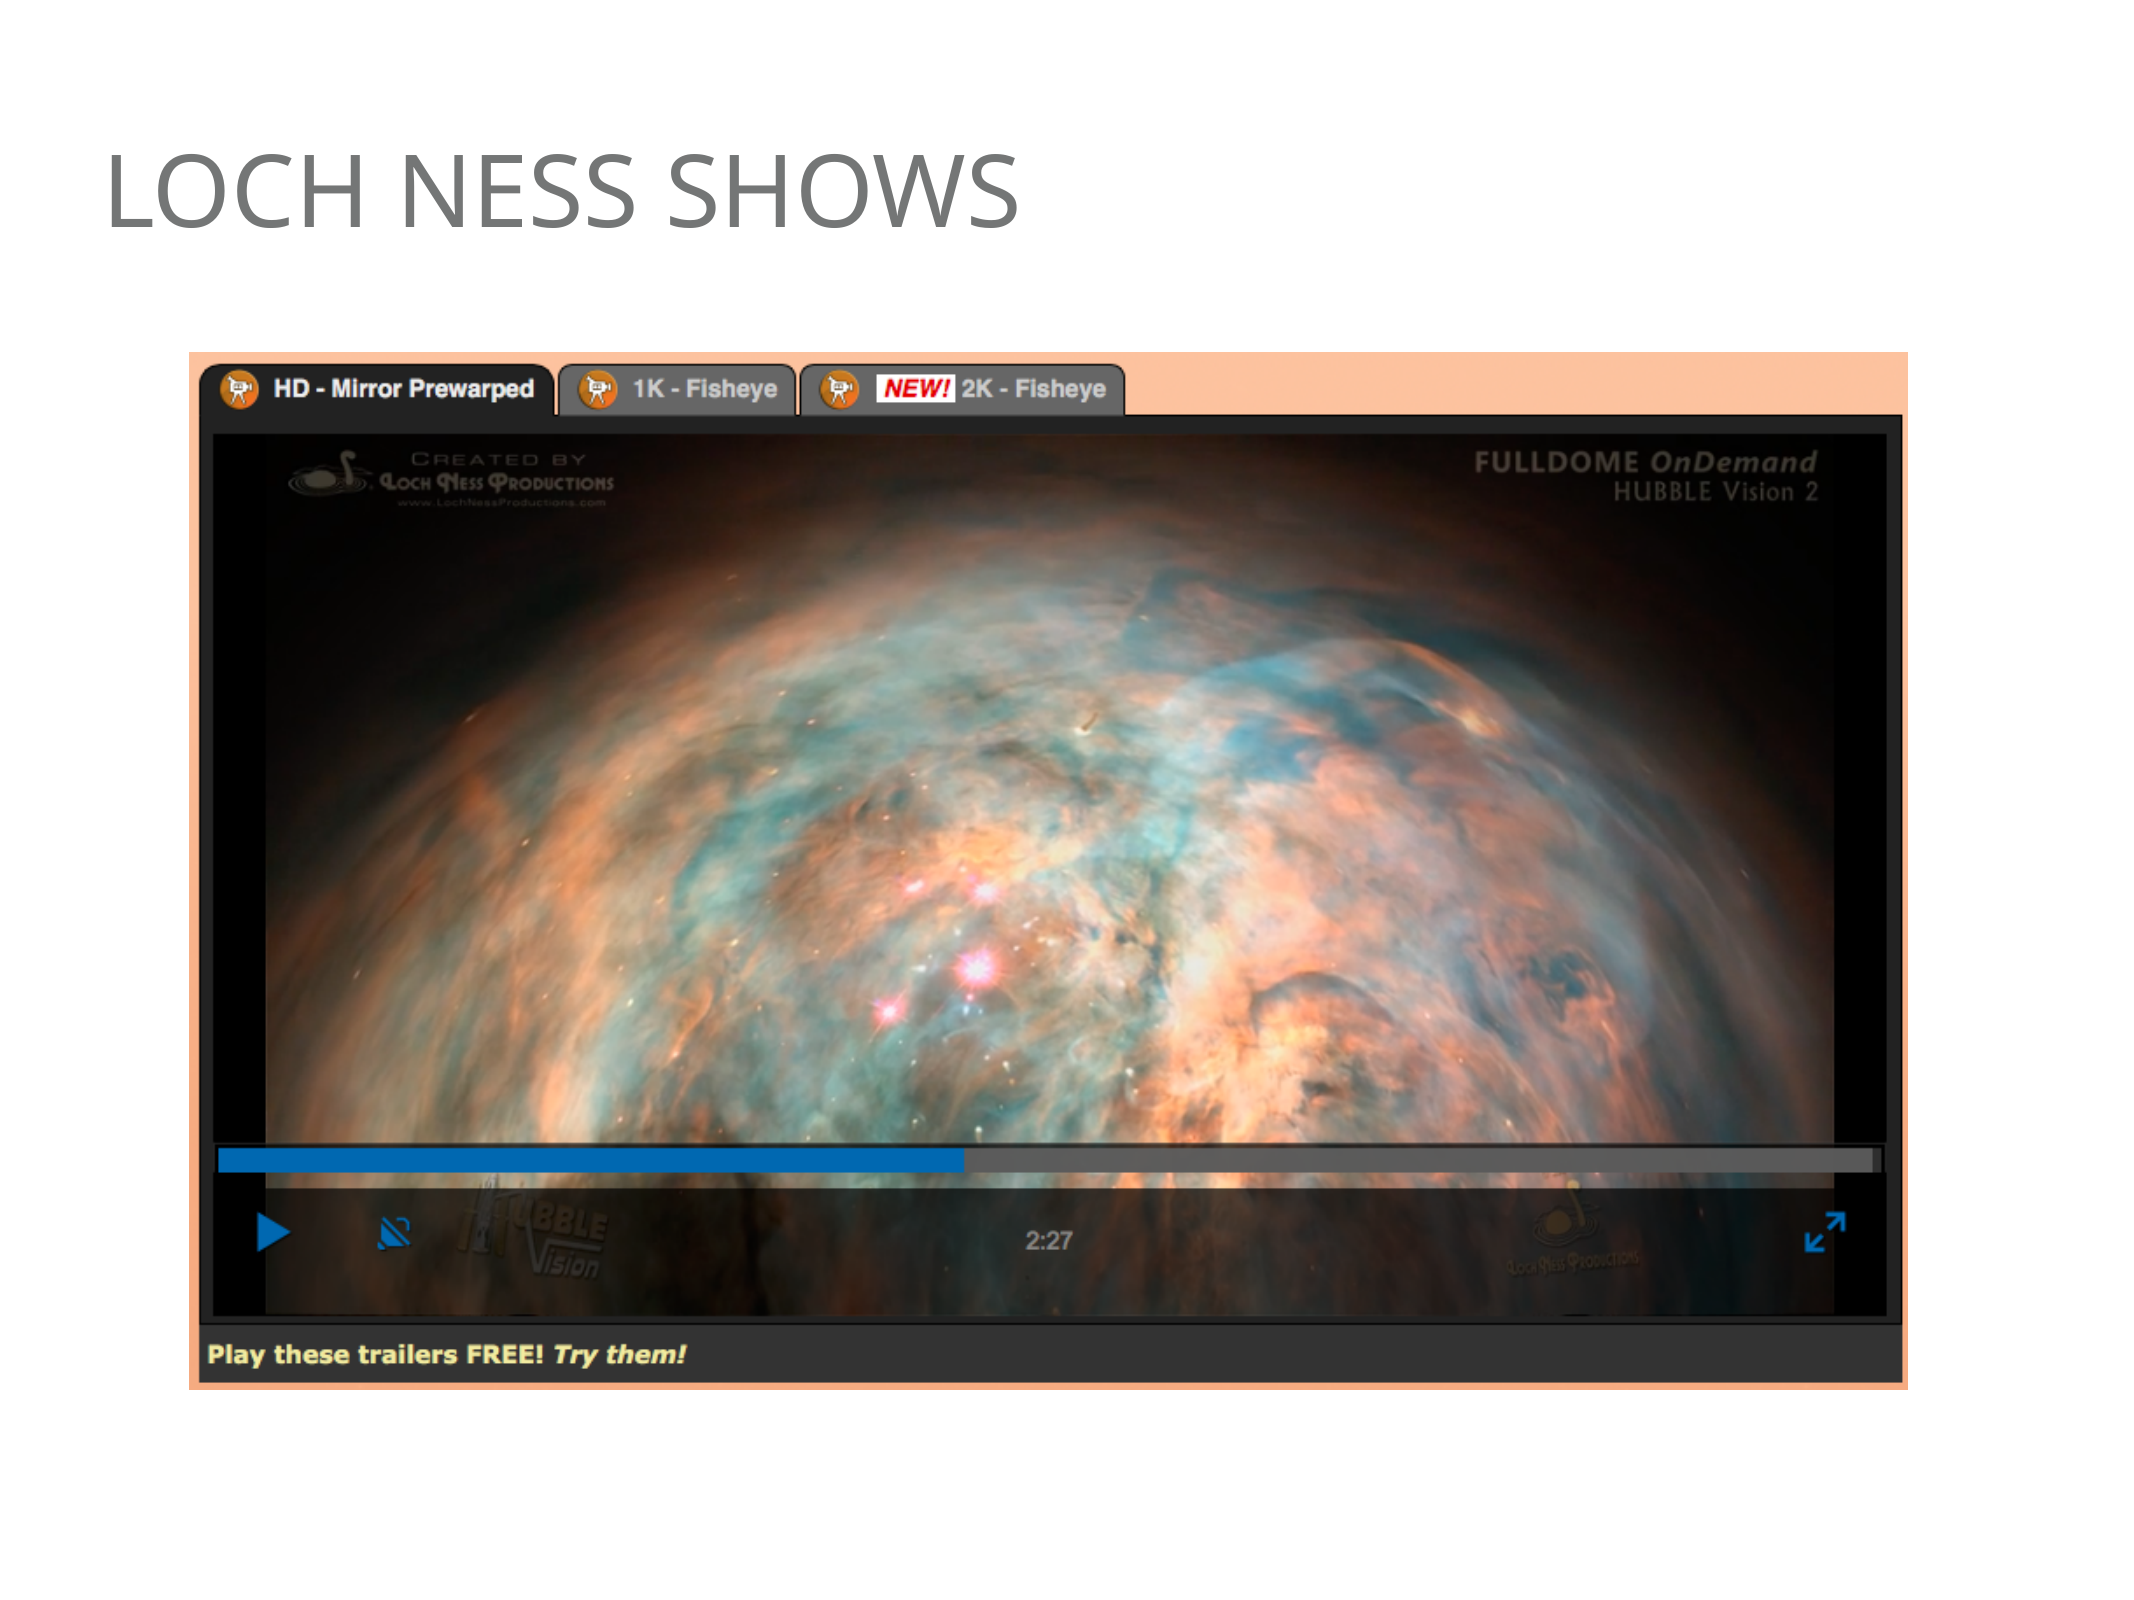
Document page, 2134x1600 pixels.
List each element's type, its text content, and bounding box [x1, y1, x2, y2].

title Loch Ness Shows [93, 118, 2041, 238]
picture [188, 351, 1908, 1390]
